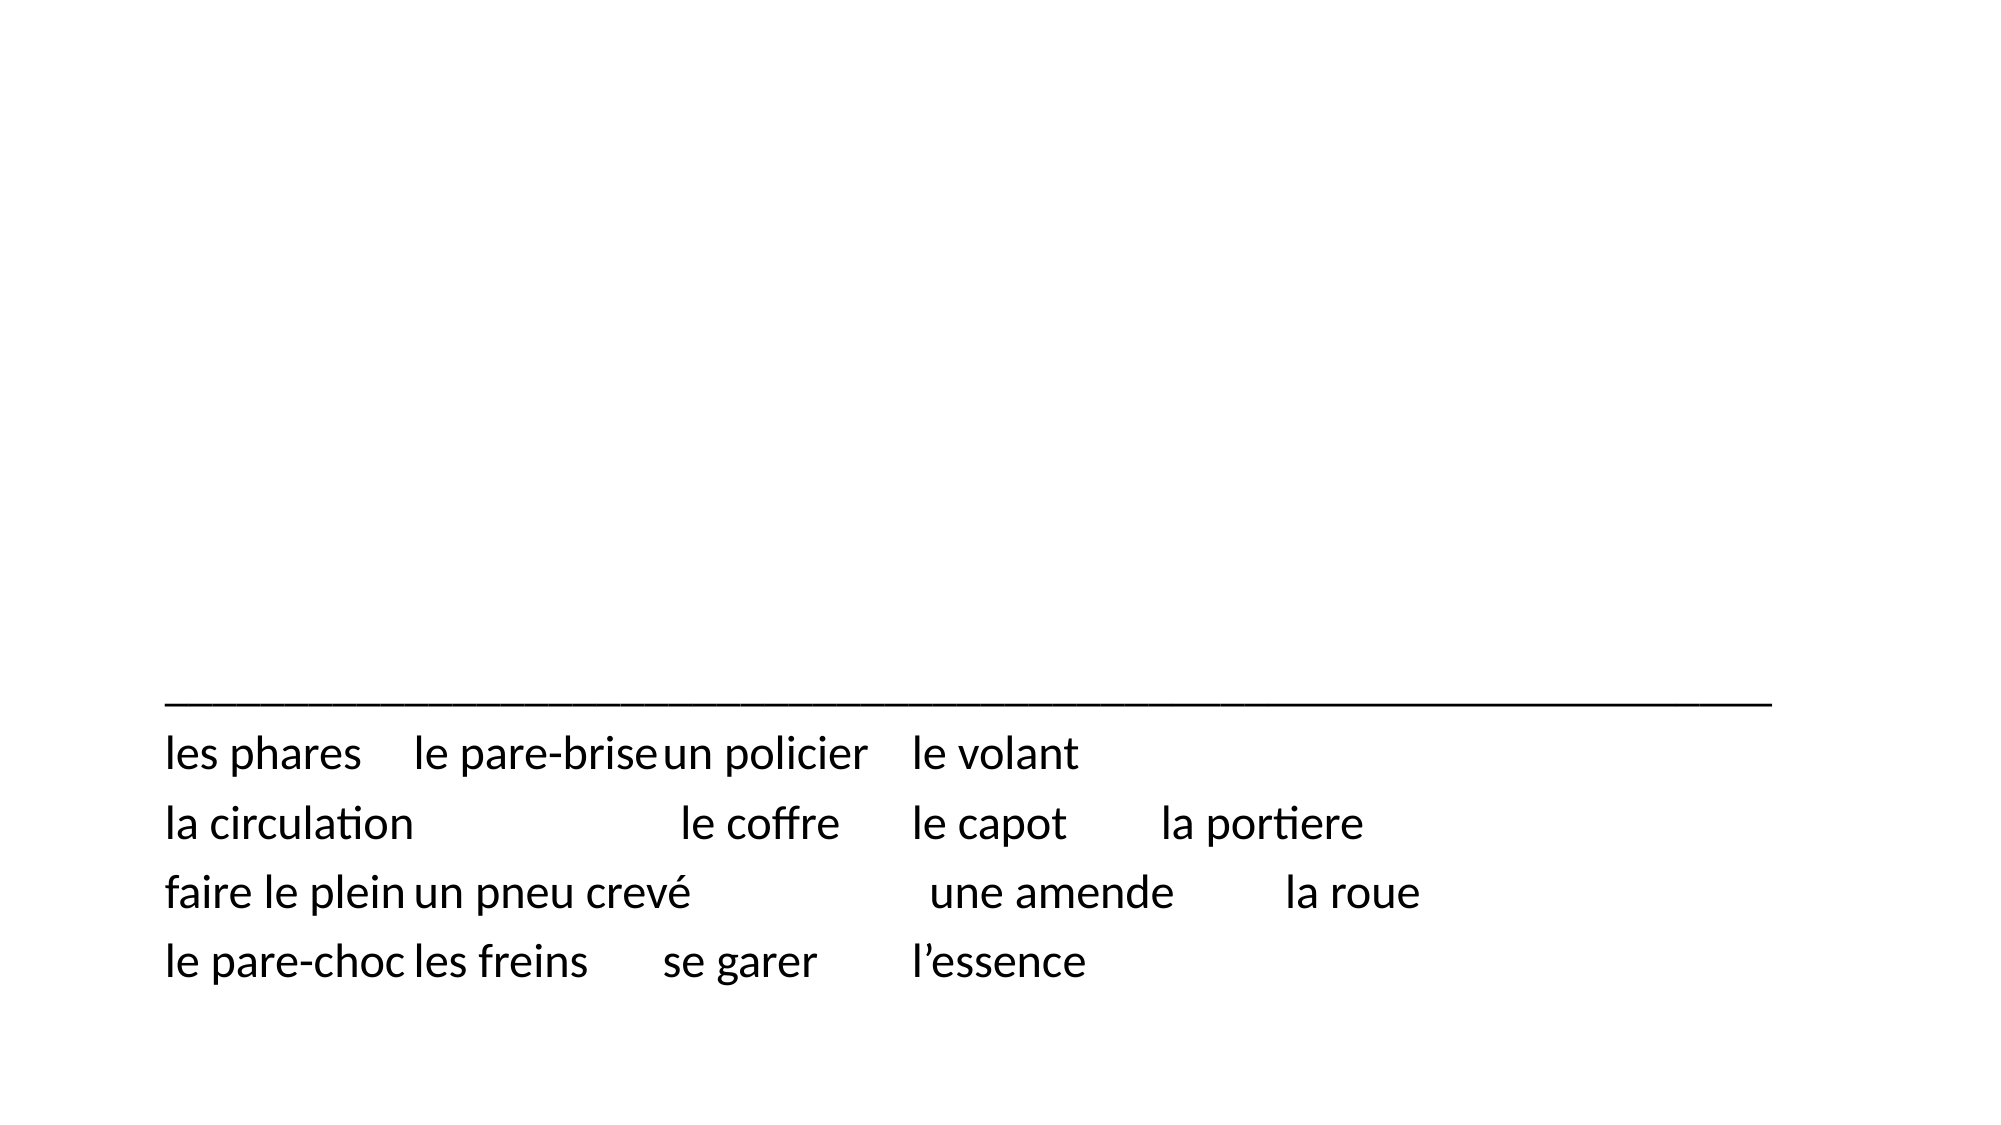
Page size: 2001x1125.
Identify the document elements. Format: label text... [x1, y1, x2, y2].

list ___________________________________________________________________ les phares le pare-brise un policier le volant la circulation le coffre le capot la portiere faire le plein un pneu crevé une amende la roue le pare-choc les freins se garer l’essence [149, 576, 1875, 1006]
